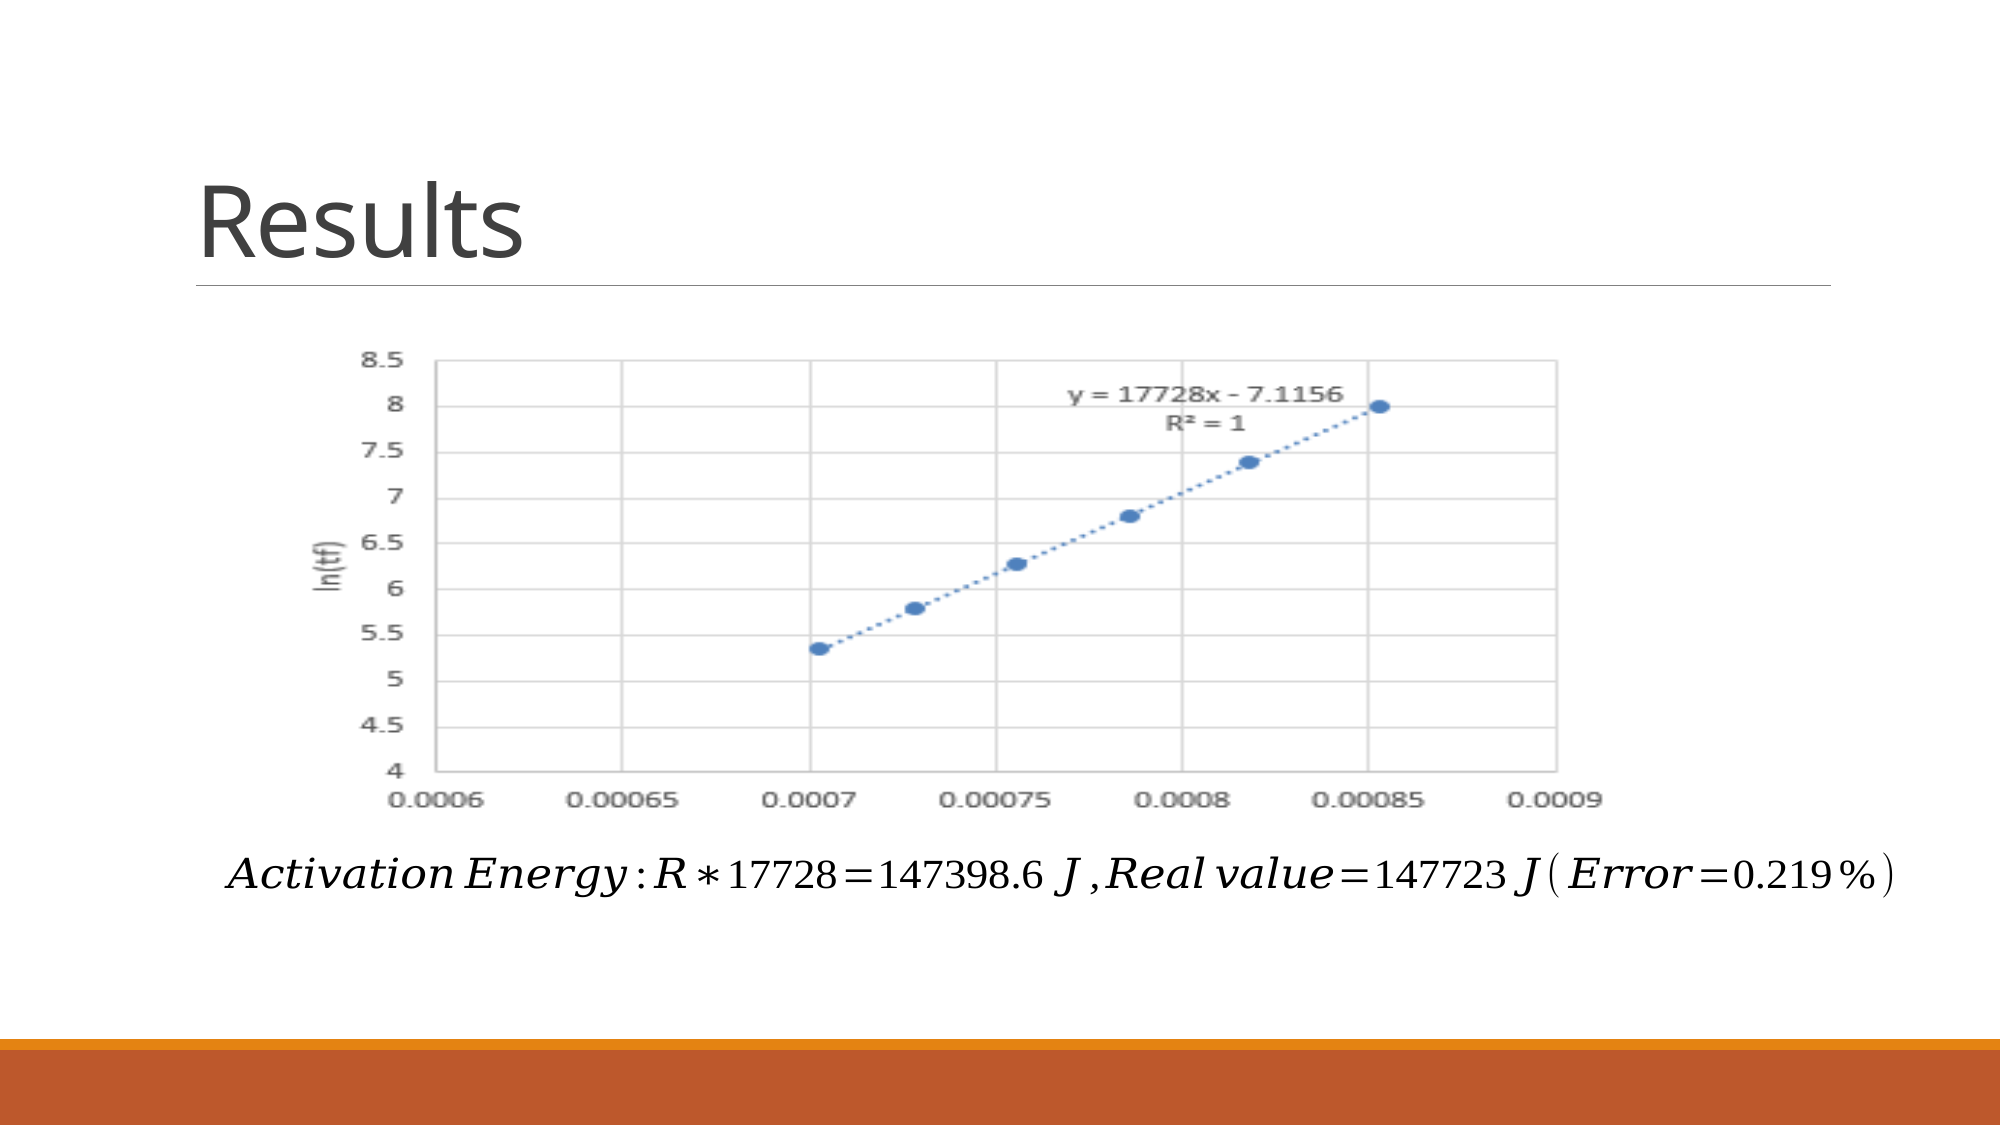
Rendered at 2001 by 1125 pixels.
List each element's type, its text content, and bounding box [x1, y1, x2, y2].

title Results [180, 47, 1830, 285]
picture [269, 337, 1627, 829]
